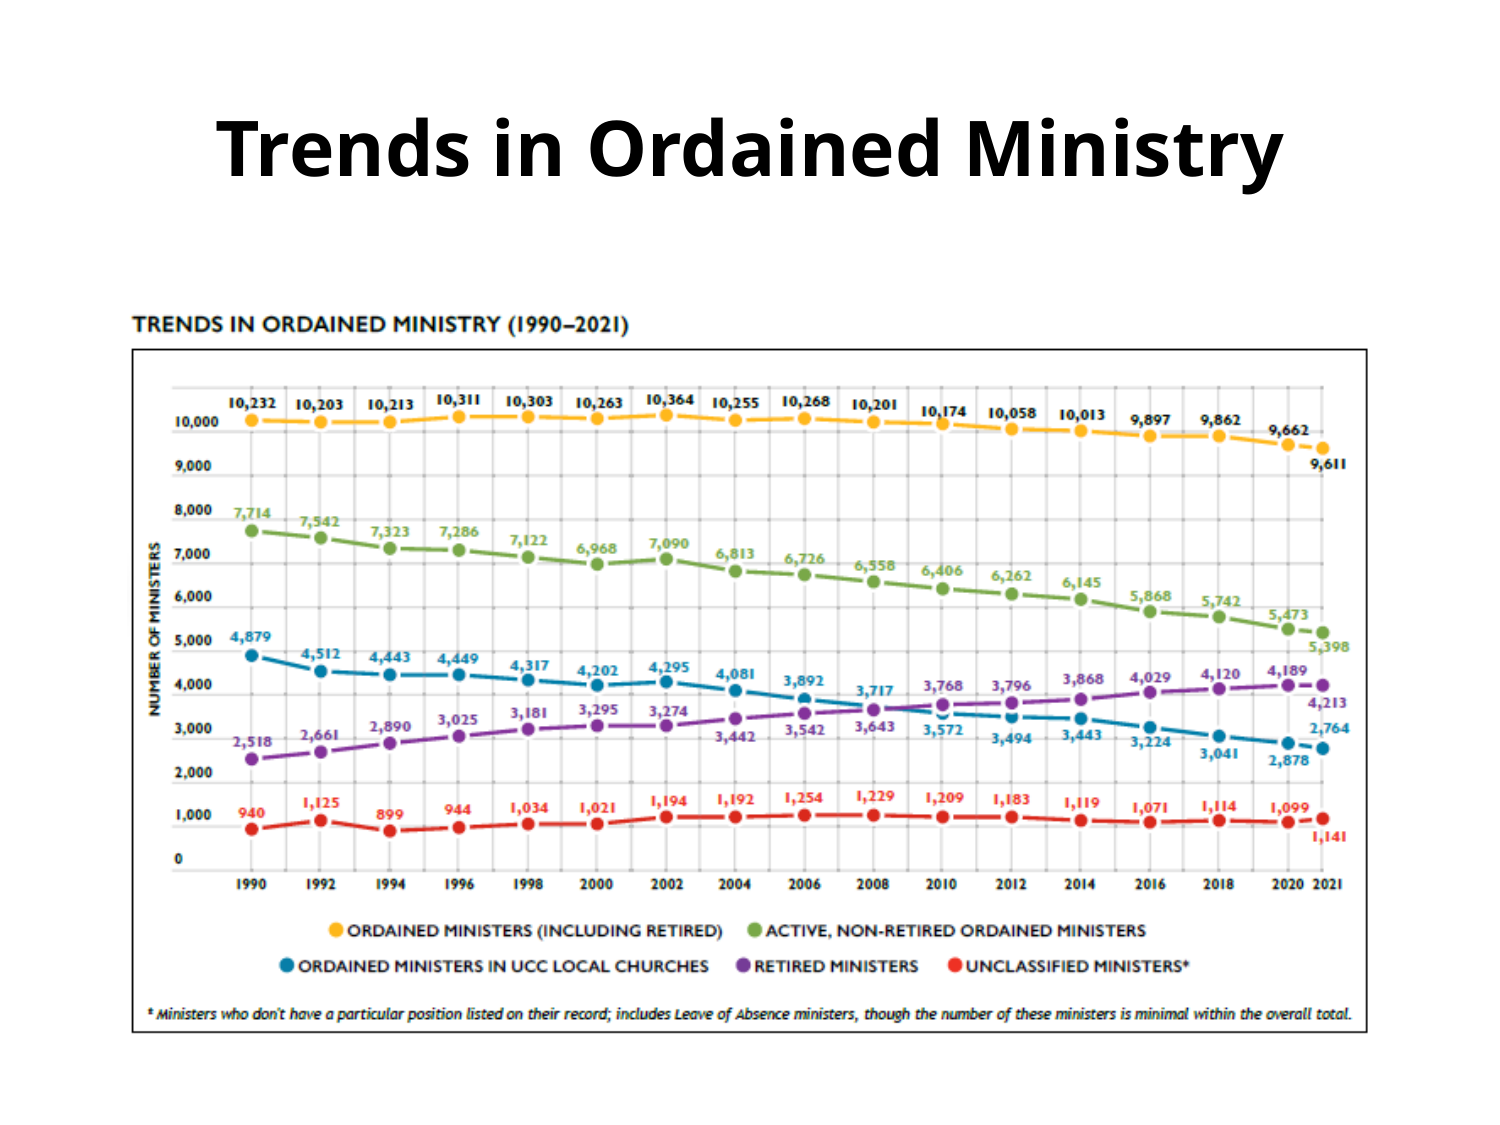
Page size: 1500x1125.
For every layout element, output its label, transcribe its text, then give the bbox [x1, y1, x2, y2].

title Trends in Ordained Ministry [103, 47, 1397, 201]
picture [127, 305, 1373, 1035]
